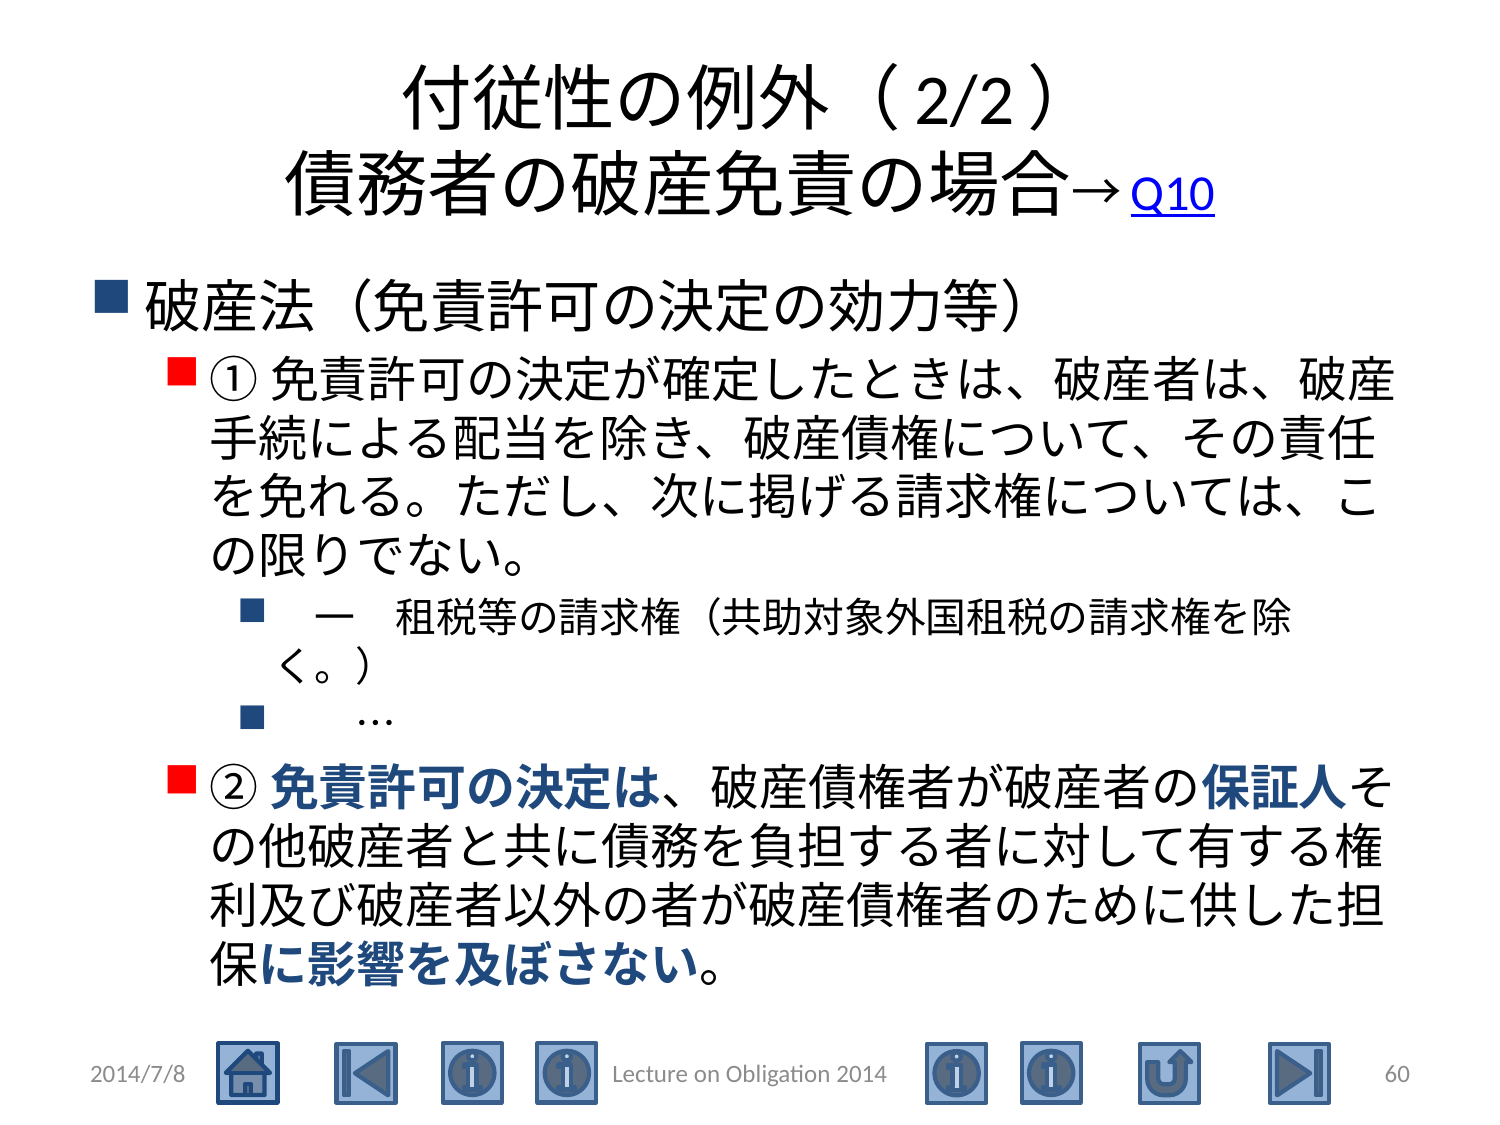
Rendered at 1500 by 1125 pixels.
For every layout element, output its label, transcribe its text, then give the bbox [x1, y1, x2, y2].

slide_number 60 [1074, 1042, 1425, 1103]
footer Lecture on Obligation 2014 [512, 1042, 988, 1103]
list 破産法（免責許可の決定の効力等） ①免責許可の決定が確定したときは、破産者は、破産手続による配当を除き、破産債権について、その責任を免れる。ただし、次に掲げる請求権については、この限りでない。 一 租税等の請求権（共助対象外国租税の請求権を除く。） … ②免責許可の決定は、破産債権者が破産者の保証人その他破産者と共に債務を負担する者に対して有する権利及び破産者以外の者が破産債権者のために供した担保に影響を及ぼさない。 [75, 262, 1425, 1005]
title 付従性の例外（2/2） 債務者の破産免責の場合→Q10 [75, 45, 1425, 233]
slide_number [75, 1042, 425, 1103]
